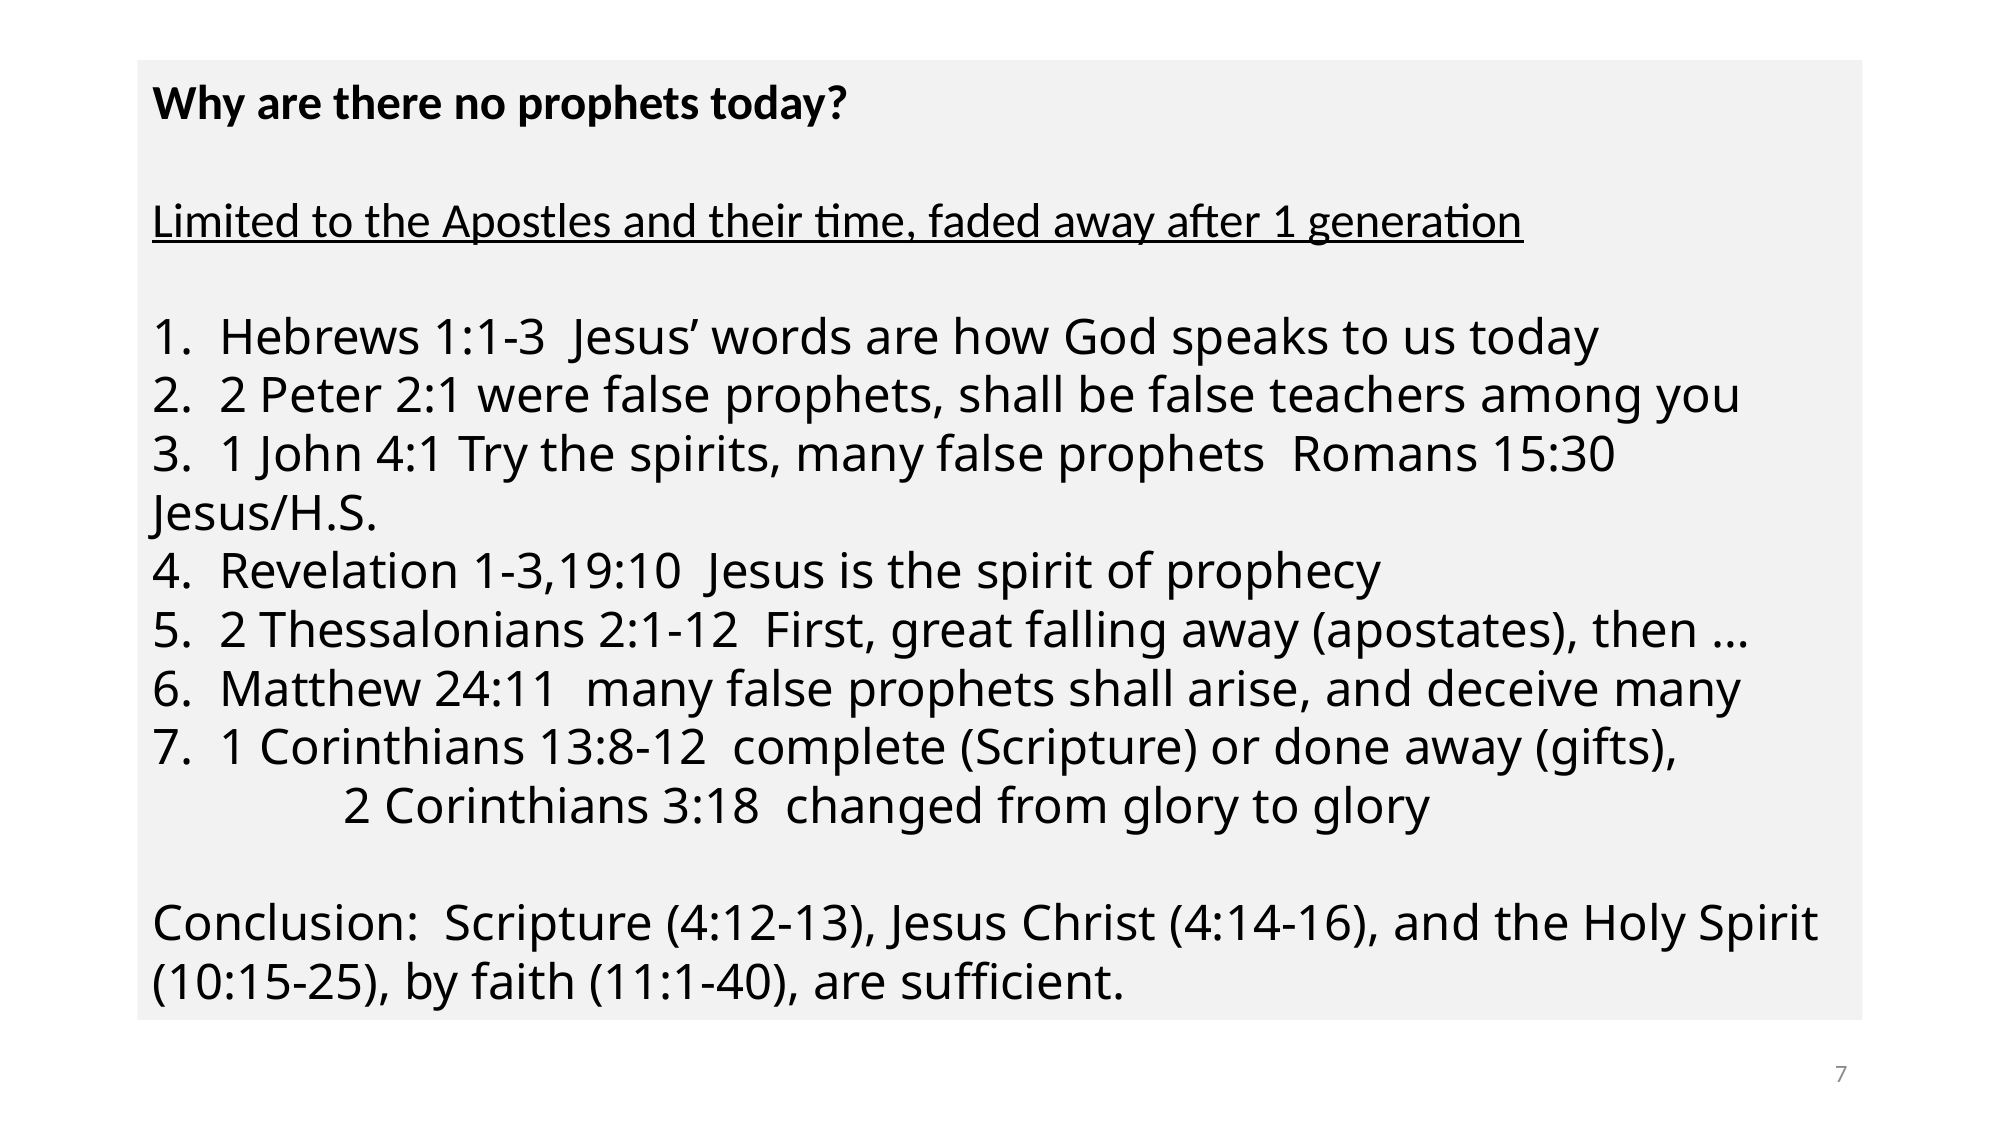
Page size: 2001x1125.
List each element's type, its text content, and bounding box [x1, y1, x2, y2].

slide_number 7 [1412, 1042, 1863, 1103]
title Why are there no prophets today? Limited to the Apostles and their time, faded away after 1 generation 1. Hebrews 1:1-3 Jesus’ words are how God speaks to us today 2. 2 Peter 2:1 were false prophets, shall be false teachers among you 3. 1 John 4:1 Try the spirits, many false prophets Romans 15:30 Jesus/H.S. 4. Revelation 1-3,19:10 Jesus is the spirit of prophecy 5. 2 Thessalonians 2:1-12 First, great falling away (apostates), then … 6. Matthew 24:11 many false prophets shall arise, and deceive many 7. 1 Corinthians 13:8-12 complete (Scripture) or done away (gifts), 2 Corinthians 3:18 changed from glory to glory Conclusion: Scripture (4:12-13), Jesus Christ (4:14-16), and the Holy Spirit (10:15-25), by faith (11:1-40), are sufficient. [137, 59, 1863, 1020]
